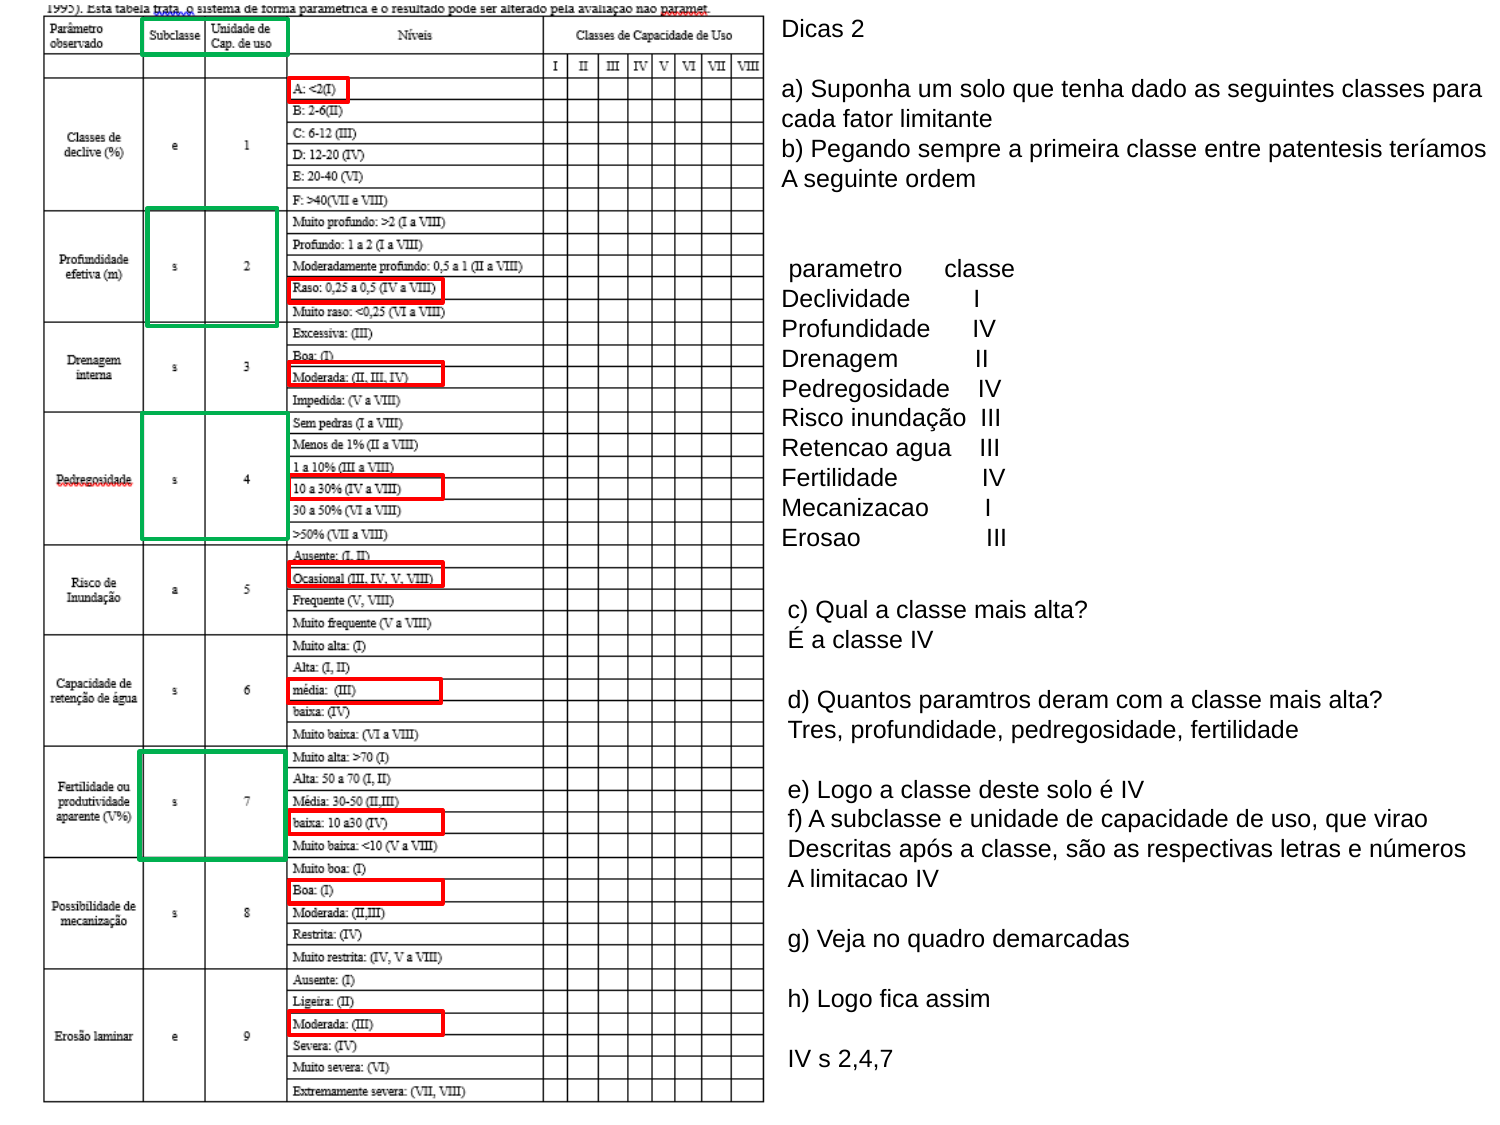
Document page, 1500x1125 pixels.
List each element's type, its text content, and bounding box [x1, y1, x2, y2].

picture [25, 5, 771, 1120]
text_box Dicas 2 a) Suponha um solo que tenha dado as seguintes classes para cada fator limitante b) Pegando sempre a primeira classe entre patentesis teríamos A seguinte ordem parametro classe Declividade I Profundidade IV Drenagem II Pedregosidade IV Risco inundação III Retencao agua III Fertilidade IV Mecanizacao I Erosao III [771, 5, 1500, 589]
text_box c) Qual a classe mais alta? É a classe IV d) Quantos paramtros deram com a classe mais alta? Tres, profundidade, pedregosidade, fertilidade e) Logo a classe deste solo é IV f) A subclasse e unidade de capacidade de uso, que virao Descritas após a classe, são as respectivas letras e números A limitacao IV g) Veja no quadro demarcadas h) Logo fica assim IV s 2,4,7 [775, 586, 1483, 1080]
